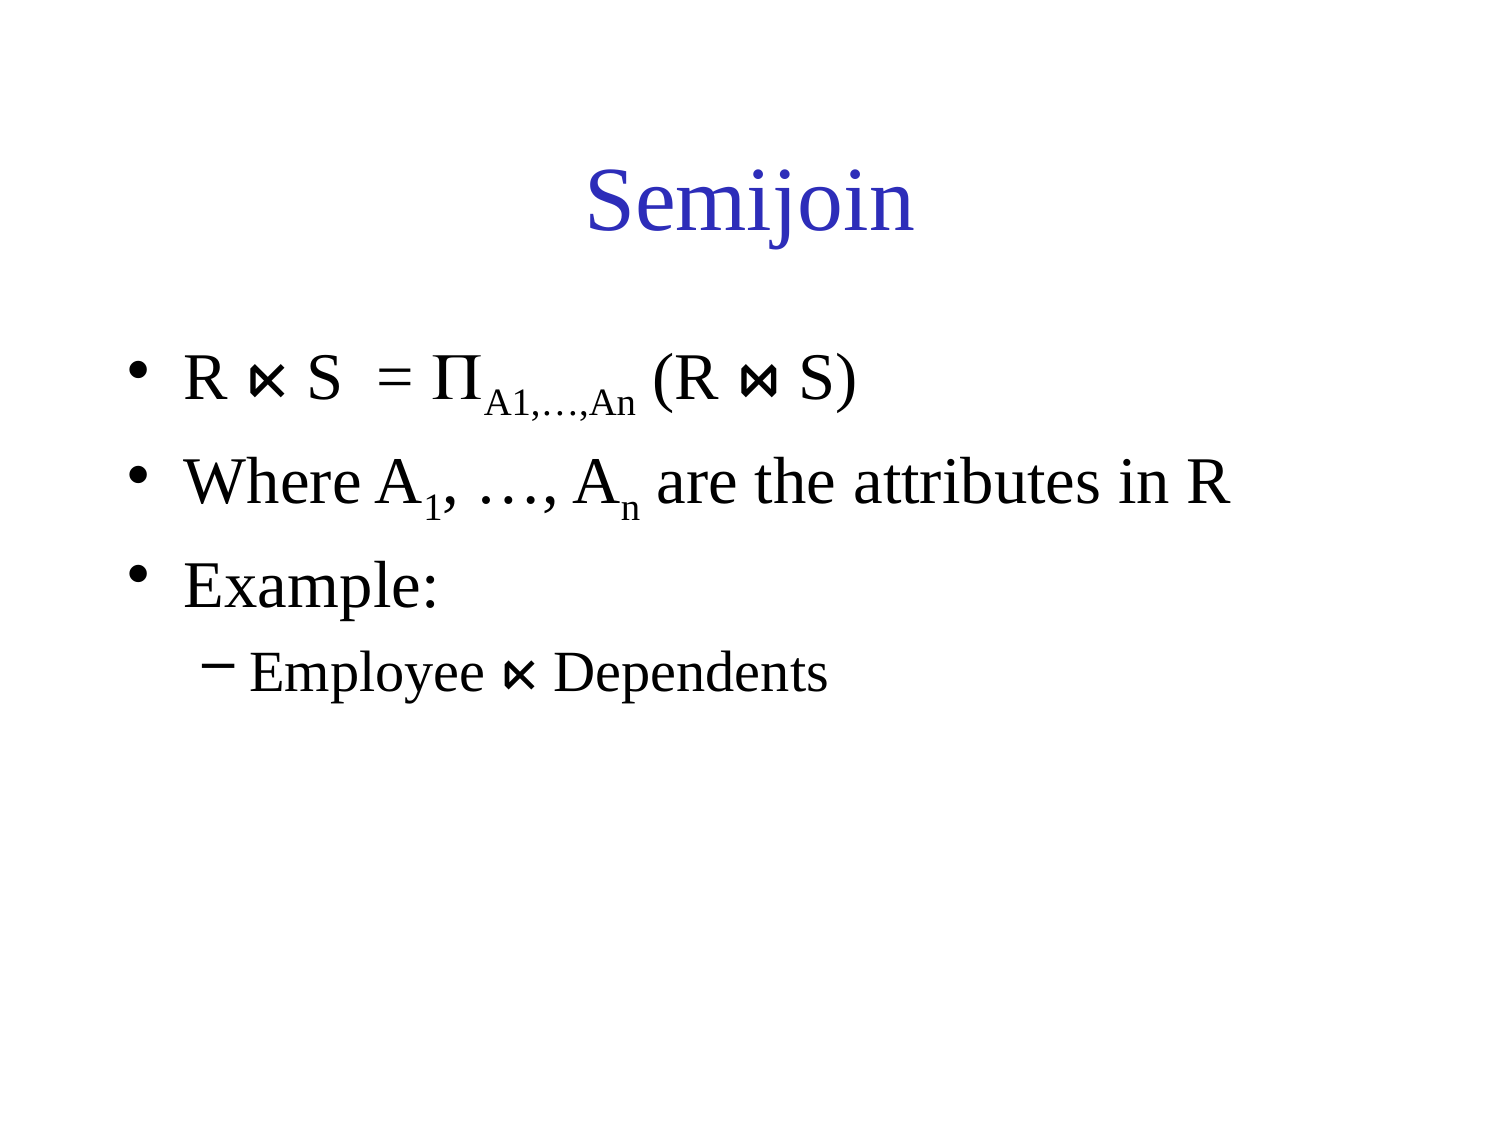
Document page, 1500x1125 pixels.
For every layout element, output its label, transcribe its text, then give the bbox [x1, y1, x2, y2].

list R ⋉ S = PA1,…,An (R ⋈ S) Where A1, …, An are the attributes in R Example: Employee ⋉ Dependents [112, 324, 1388, 1001]
title Semijoin [112, 99, 1388, 288]
